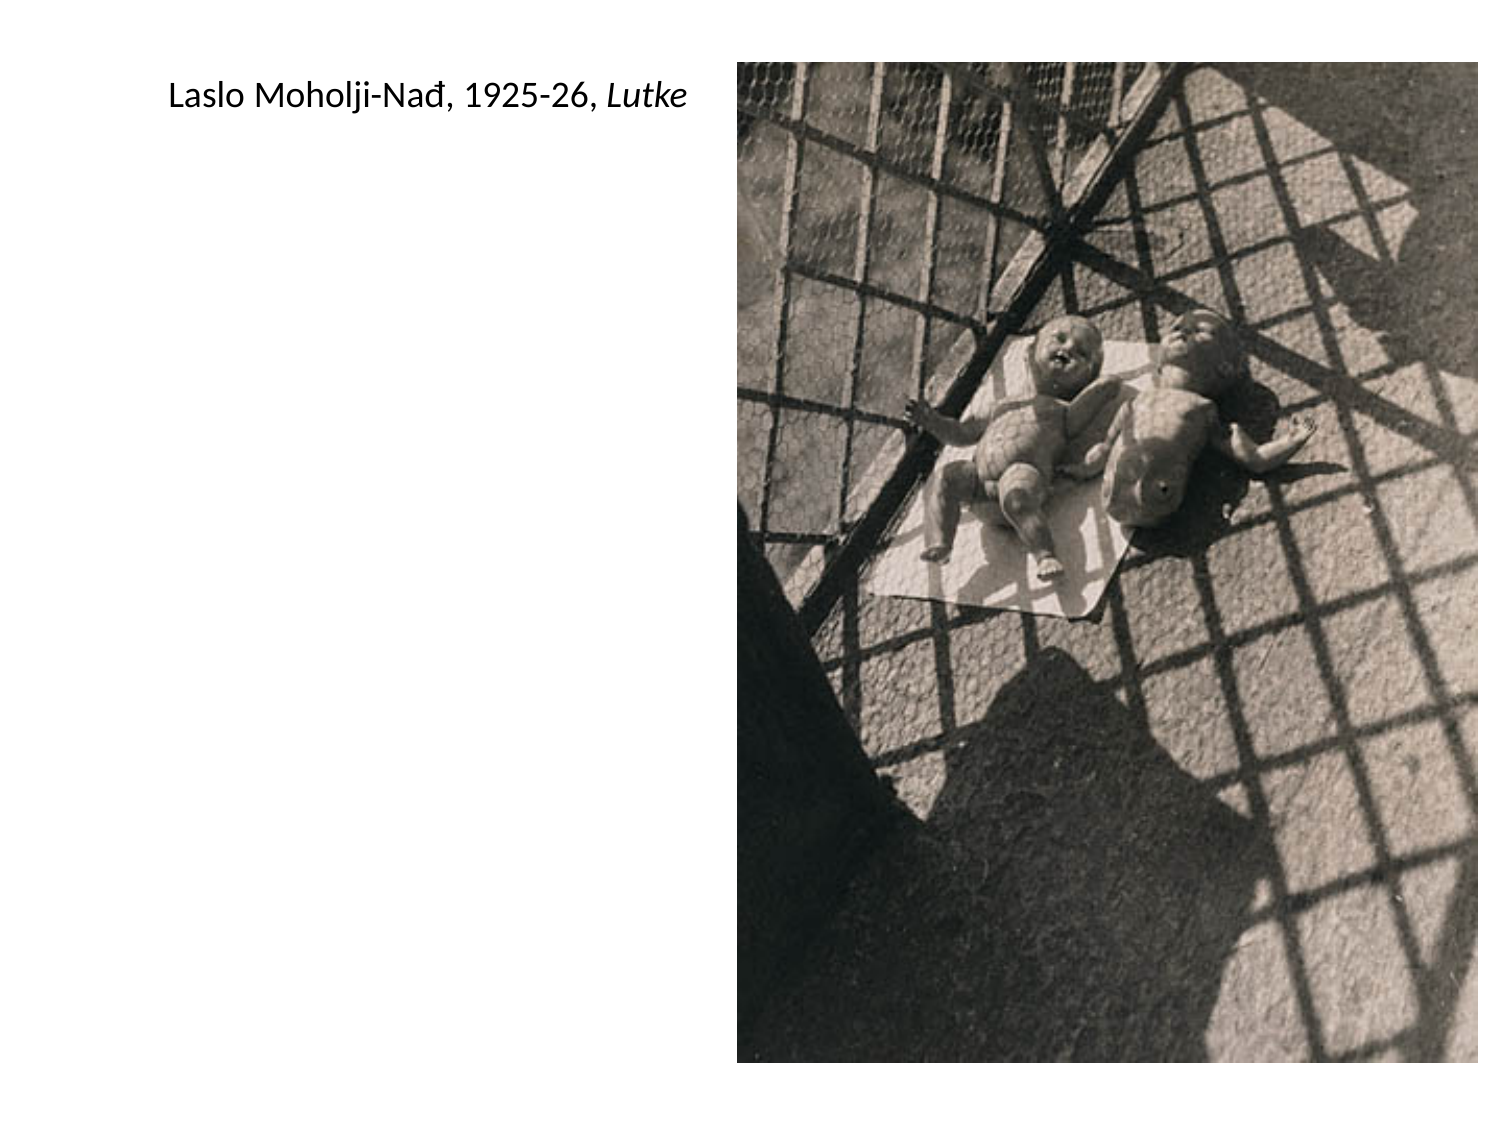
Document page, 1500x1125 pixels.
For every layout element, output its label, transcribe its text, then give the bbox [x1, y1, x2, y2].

text_box Laslo Moholji-Nađ, 1925-26, Lutke [153, 62, 703, 123]
picture [737, 62, 1478, 1063]
